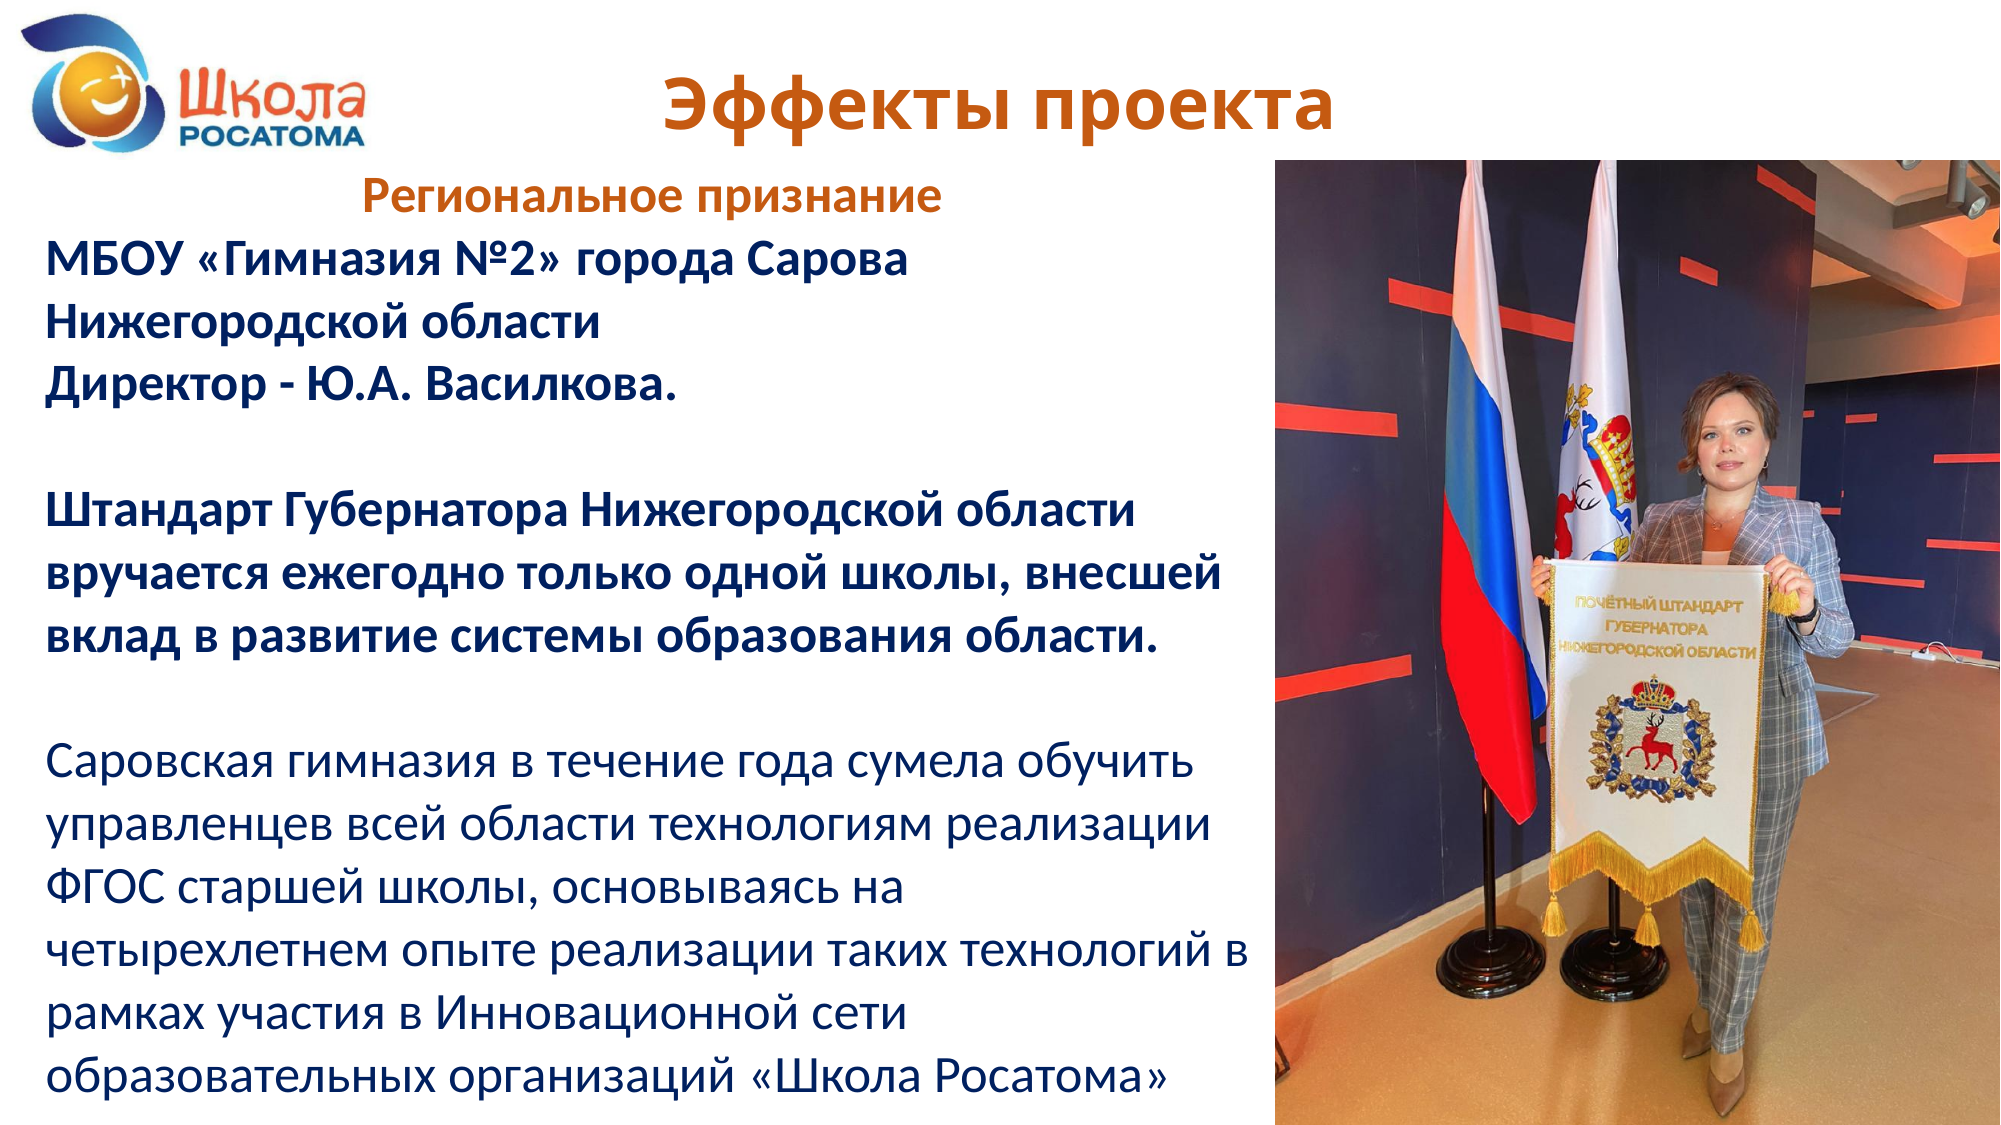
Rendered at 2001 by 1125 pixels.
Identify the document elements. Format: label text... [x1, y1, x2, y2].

picture [0, 0, 387, 161]
text_box Региональное признание МБОУ «Гимназия №2» города Сарова Нижегородской области Директор - Ю.А. Василкова. Штандарт Губернатора Нижегородской области вручается ежегодно только одной школы, внесшей вклад в развитие системы образования области. Саровская гимназия в течение года сумела обучить управленцев всей области технологиям реализации ФГОС старшей школы, основываясь на четырехлетнем опыте реализации таких технологий в рамках участия в Инновационной сети образовательных организаций «Школа Росатома» [30, 152, 1276, 1125]
picture [1275, 160, 2000, 1125]
title Эффекты проекта [387, 59, 1863, 153]
